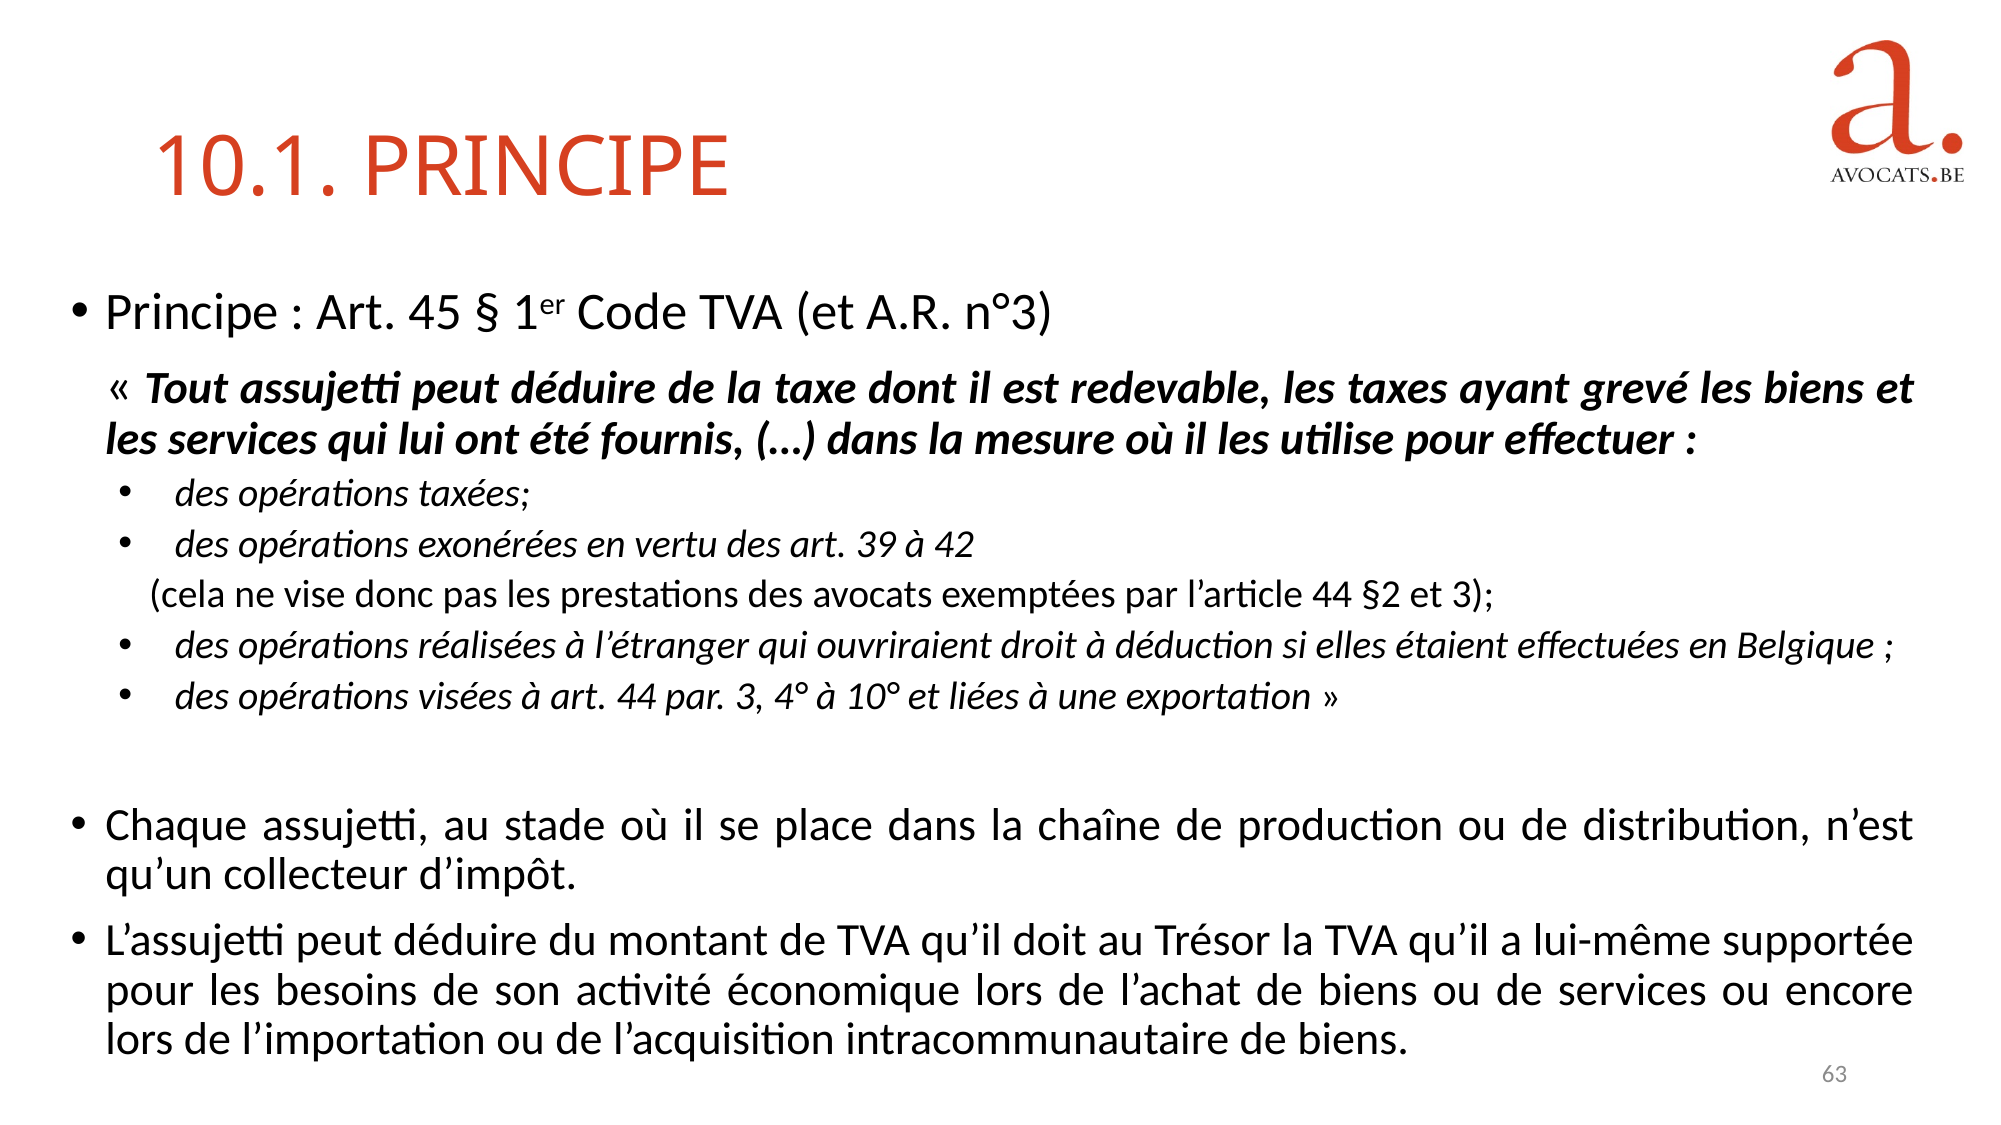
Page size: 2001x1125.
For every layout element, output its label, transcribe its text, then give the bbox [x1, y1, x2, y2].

list Principe : Art. 45 § 1er Code TVA (et A.R. n°3) « Tout assujetti peut déduire de la taxe dont il est redevable, les taxes ayant grevé les biens et les services qui lui ont été fournis, (…) dans la mesure où il les utilise pour effectuer : des opérations taxées; des opérations exonérées en vertu des art. 39 à 42 (cela ne vise donc pas les prestations des avocats exemptées par l’article 44 §2 et 3); des opérations réalisées à l’étranger qui ouvriraient droit à déduction si elles étaient effectuées en Belgique ; des opérations visées à art. 44 par. 3, 4° à 10° et liées à une exportation » Chaque assujetti, au stade où il se place dans la chaîne de production ou de distribution, n’est qu’un collecteur d’impôt. L’assujetti peut déduire du montant de TVA qu’il doit au Trésor la TVA qu’il a lui-même supportée pour les besoins de son activité économique lors de l’achat de biens ou de services ou encore lors de l’importation ou de l’acquisition intracommunautaire de biens. [55, 197, 1931, 1089]
picture [1830, 40, 1964, 182]
slide_number 63 [1412, 1042, 1863, 1103]
title 10.1. principe [137, 59, 1863, 197]
